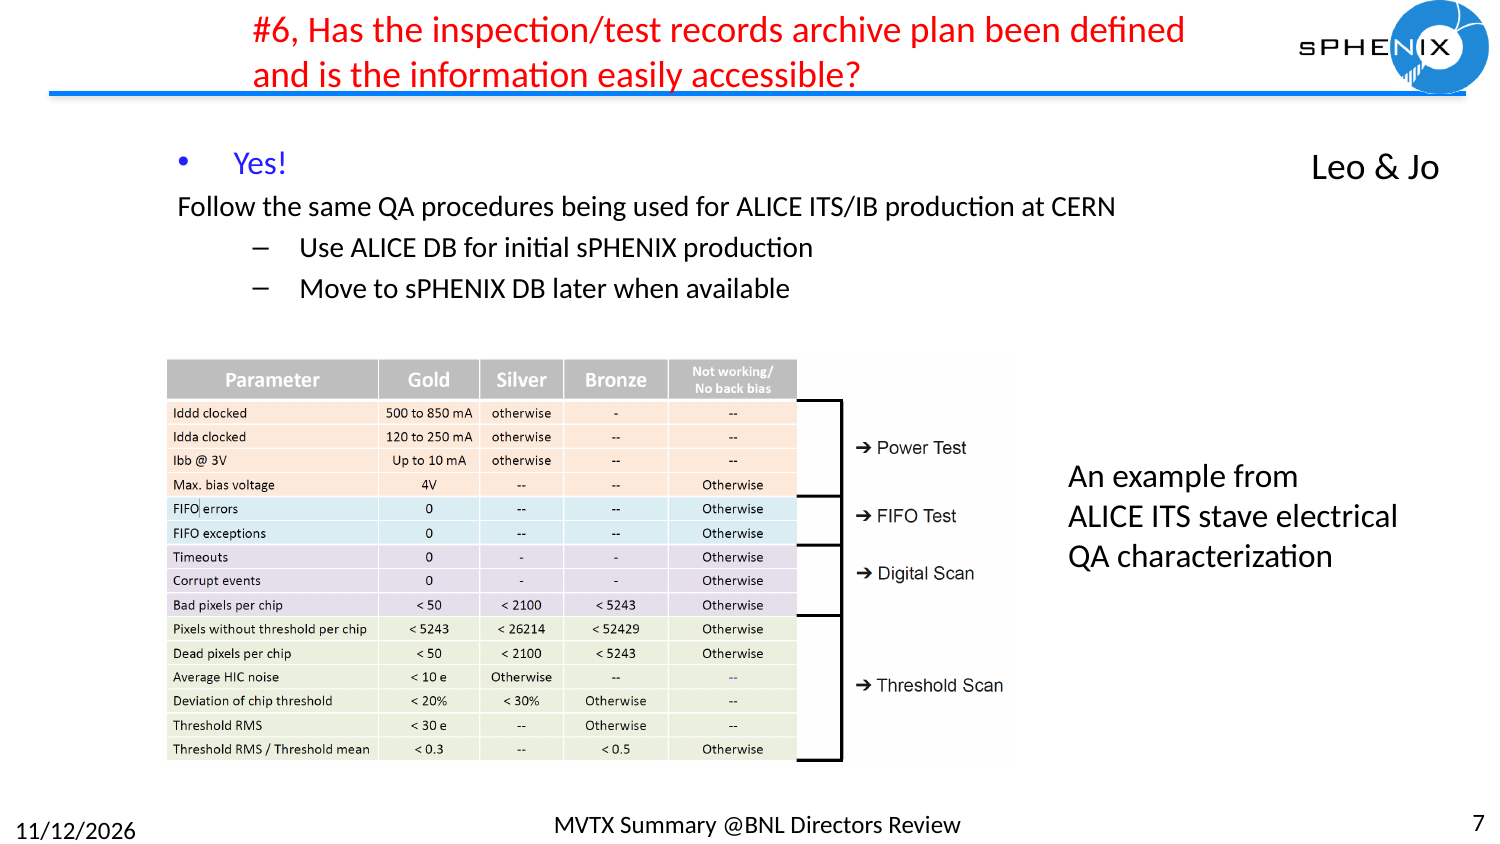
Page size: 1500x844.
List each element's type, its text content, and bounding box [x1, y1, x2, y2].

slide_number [0, 815, 350, 844]
text_box Leo & Jo [1296, 134, 1455, 194]
footer MVTX Summary @BNL Directors Review [520, 806, 996, 841]
picture [162, 352, 1012, 767]
text_box An example from ALICE ITS stave electrical QA characterization [1053, 446, 1422, 582]
title #6, Has the inspection/test records archive plan been defined and is the information easily accessible? [237, 4, 1238, 97]
list Yes! Follow the same QA procedures being used for ALICE ITS/IB production at CERN Use ALICE DB for initial sPHENIX production Move to sPHENIX DB later when available [162, 134, 1209, 335]
slide_number 7 [1412, 798, 1500, 844]
picture [1299, 0, 1489, 94]
